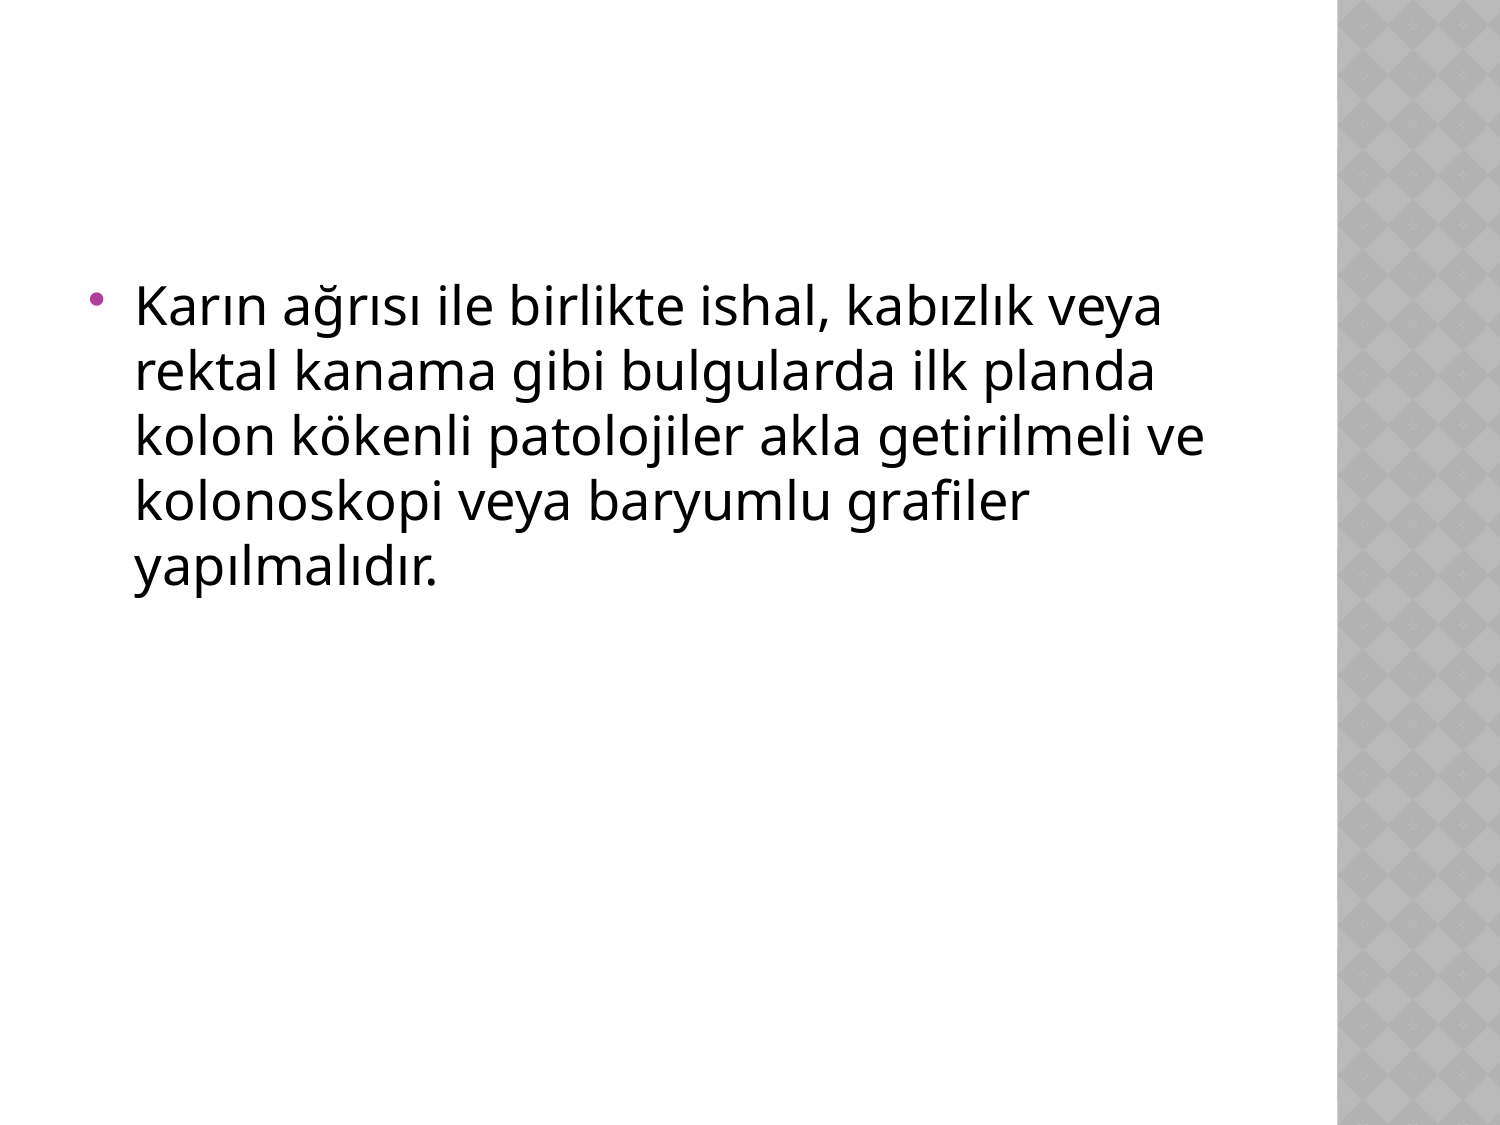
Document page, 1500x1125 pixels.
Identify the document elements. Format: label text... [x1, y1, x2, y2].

list Karın ağrısı ile birlikte ishal, kabızlık veya rektal kanama gibi bulgularda ilk planda kolon kökenli patolojiler akla getirilmeli ve kolonoskopi veya baryumlu grafiler yapılmalıdır. [74, 263, 1263, 1060]
